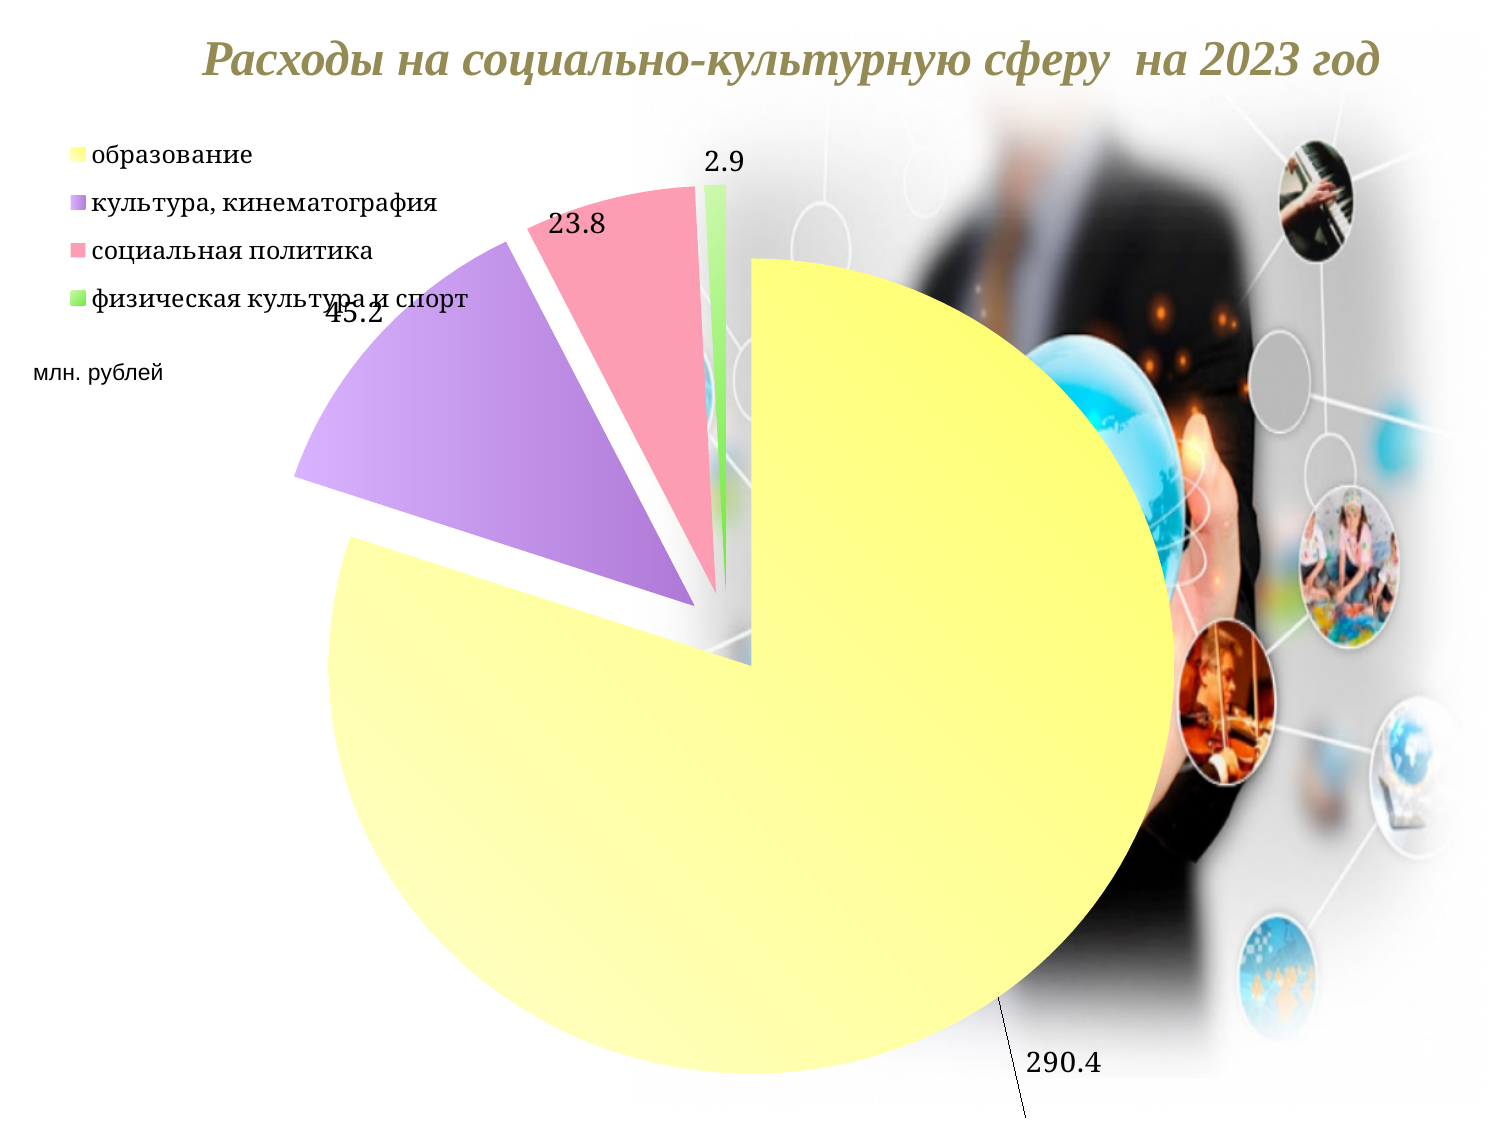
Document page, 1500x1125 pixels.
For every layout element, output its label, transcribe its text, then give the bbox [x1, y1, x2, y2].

picture [631, 30, 1483, 1107]
chart [17, 113, 1477, 1118]
text_box Расходы на социально-культурную сферу на 2023 год [0, 19, 1500, 93]
